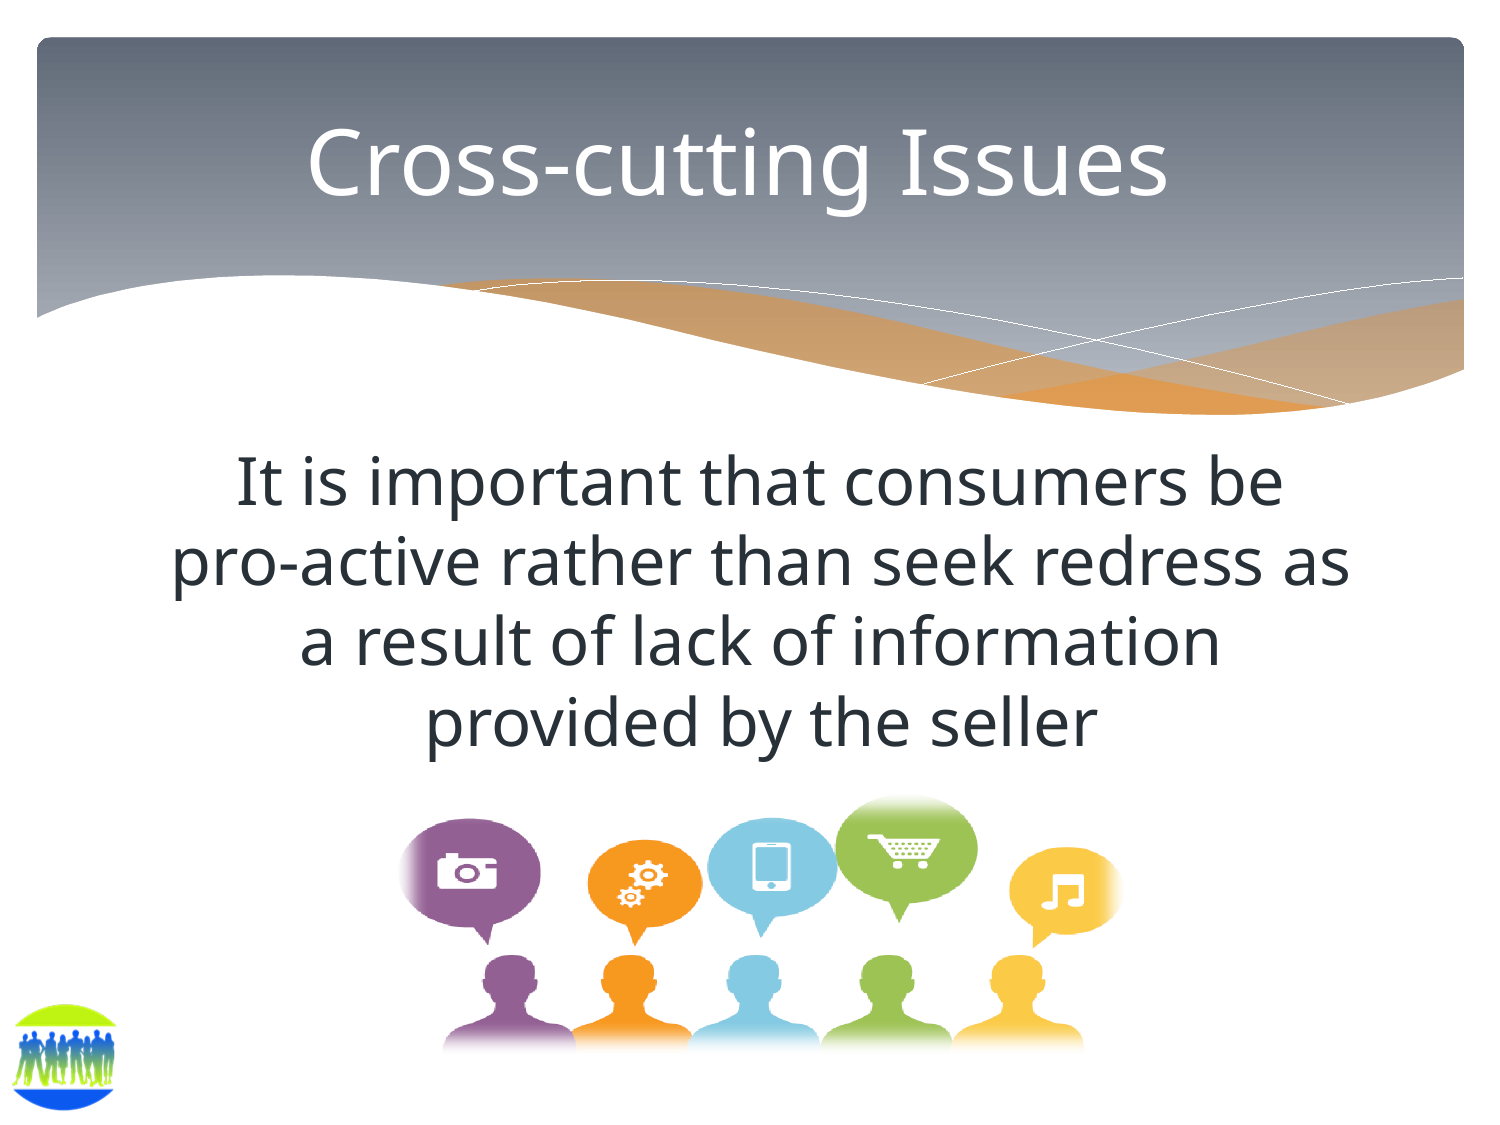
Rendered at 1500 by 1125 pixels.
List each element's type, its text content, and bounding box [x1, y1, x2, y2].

picture [0, 974, 130, 1125]
title Cross-cutting Issues [75, 55, 1425, 261]
picture [395, 791, 1129, 1055]
list It is important that consumers be pro-active rather than seek redress as a result of lack of information provided by the seller [154, 338, 1370, 905]
